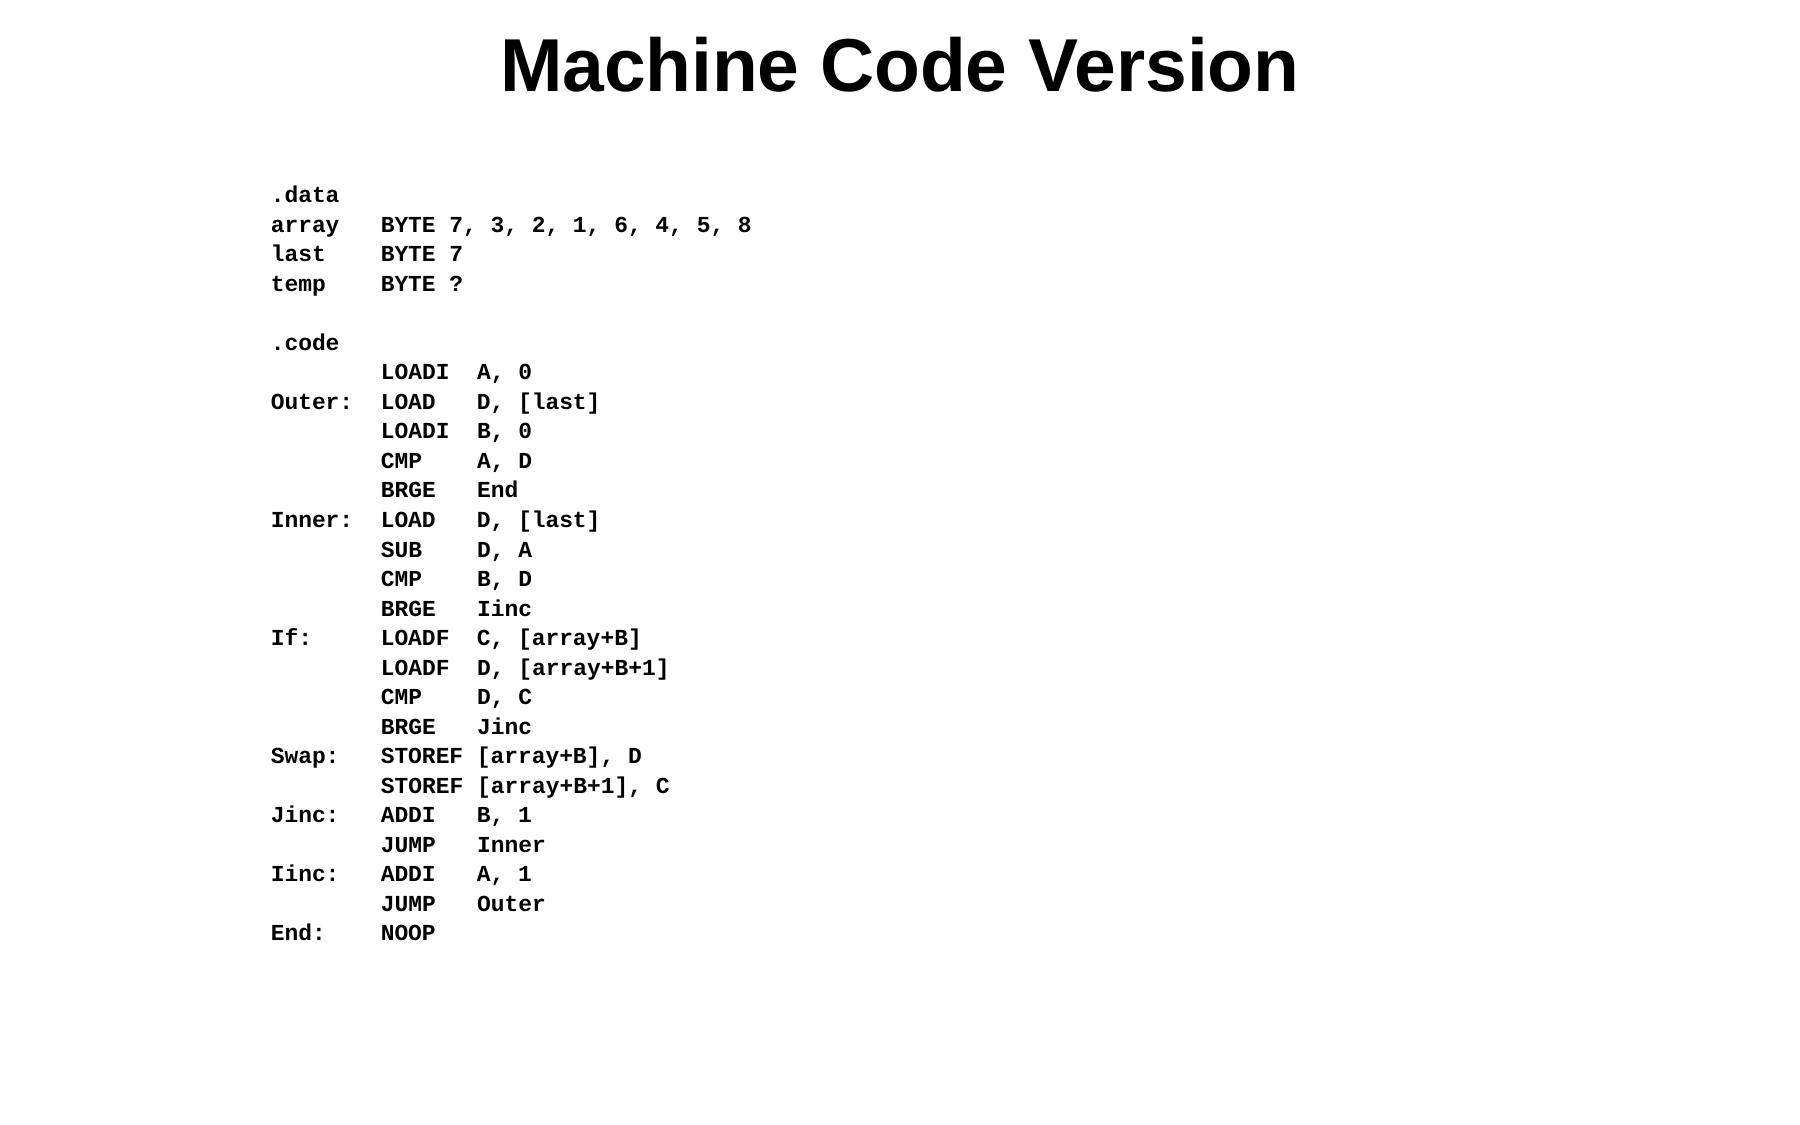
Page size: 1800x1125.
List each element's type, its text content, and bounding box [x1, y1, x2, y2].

text_box .data array BYTE 7, 3, 2, 1, 6, 4, 5, 8 last BYTE 7 temp BYTE ? .code LOADI A, 0 Outer: LOAD D, [last] LOADI B, 0 CMP A, D BRGE End Inner: LOAD D, [last] SUB D, A CMP B, D BRGE Iinc If: LOADF C, [array+B] LOADF D, [array+B+1] CMP D, C BRGE Jinc Swap: STOREF [array+B], D STOREF [array+B+1], C Jinc: ADDI B, 1 JUMP Inner Iinc: ADDI A, 1 JUMP Outer End: NOOP [230, 164, 812, 1068]
title Machine Code Version [150, 1, 1650, 114]
